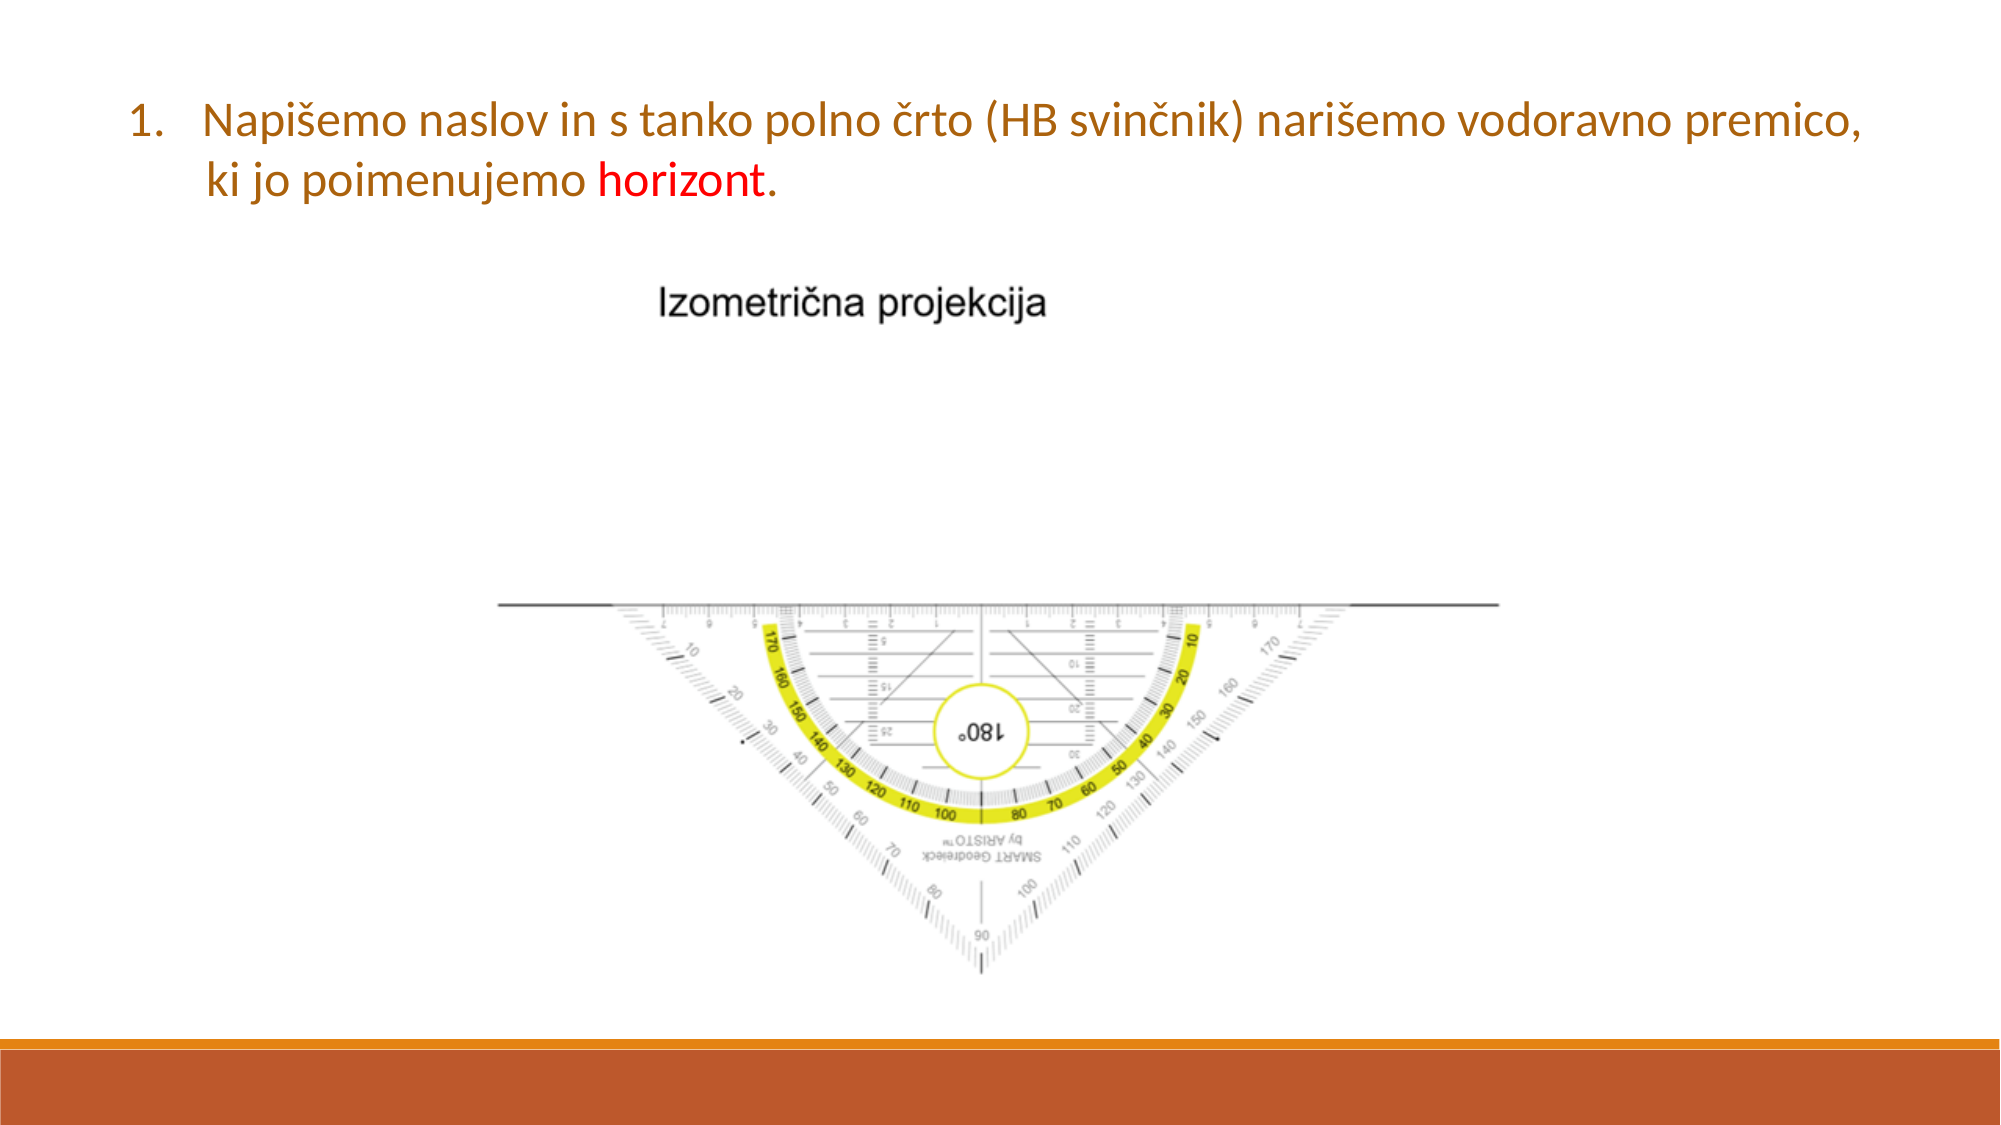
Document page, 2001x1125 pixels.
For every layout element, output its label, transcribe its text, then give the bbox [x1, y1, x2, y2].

picture [477, 278, 1510, 1006]
text_box Napišemo naslov in s tanko polno črto (HB svinčnik) narišemo vodoravno premico, ki jo poimenujemo horizont. [113, 79, 1881, 214]
